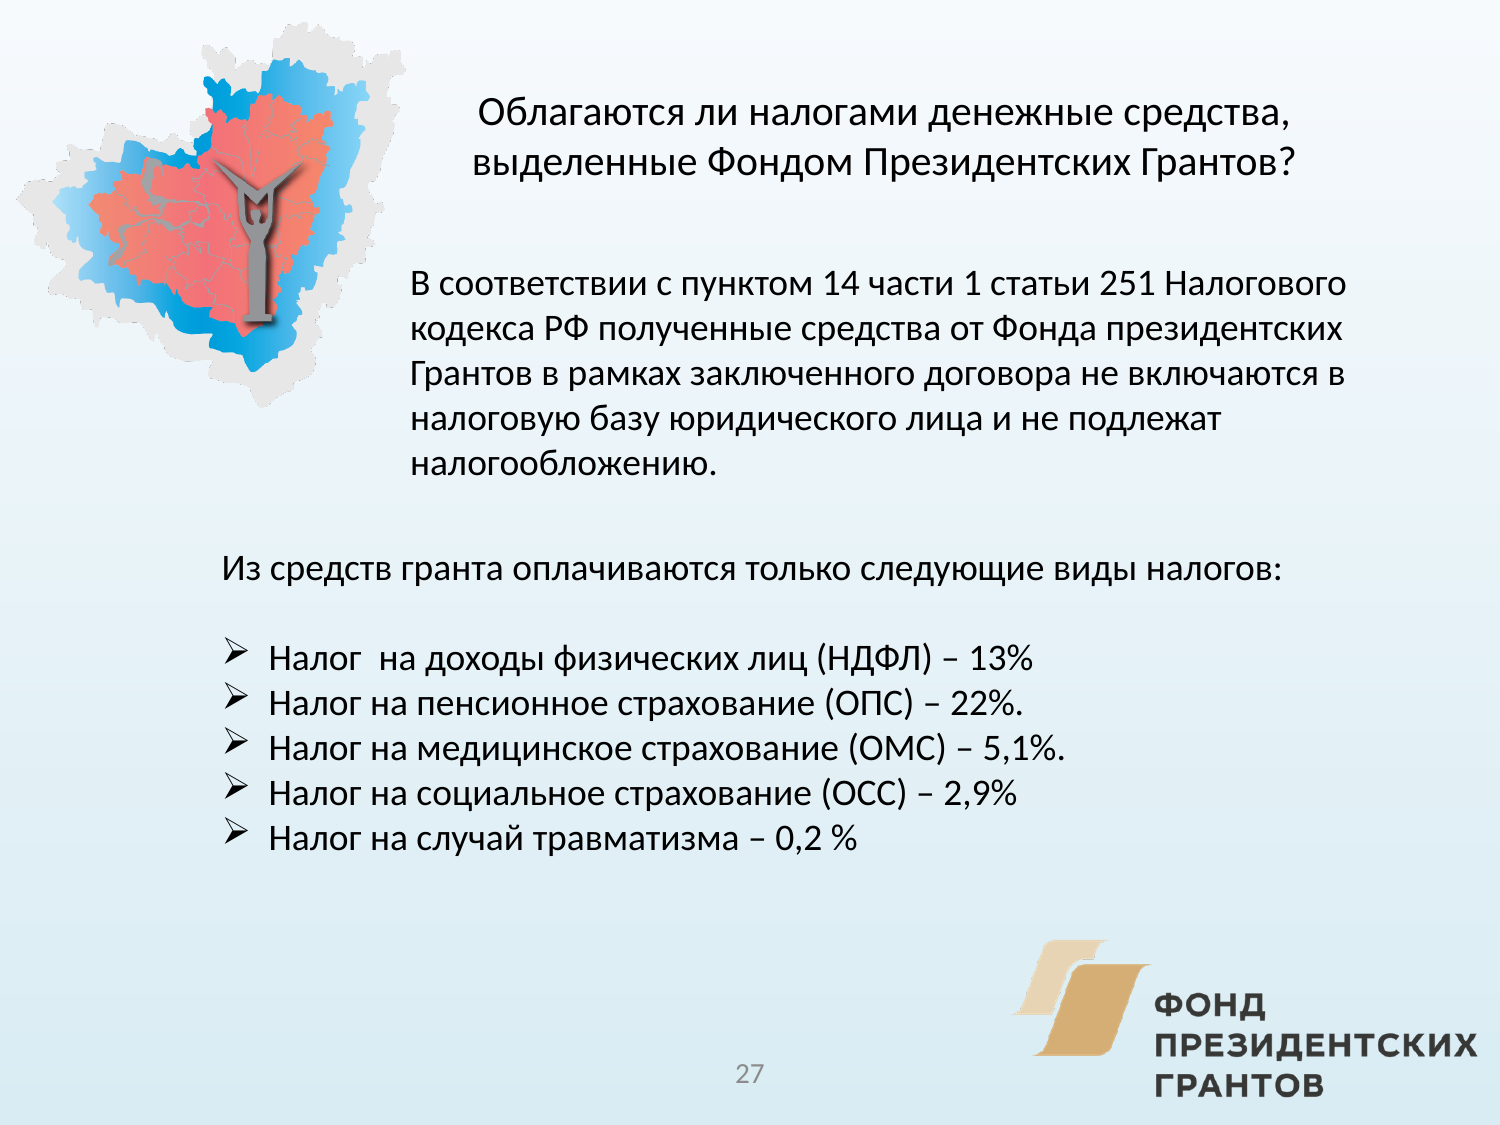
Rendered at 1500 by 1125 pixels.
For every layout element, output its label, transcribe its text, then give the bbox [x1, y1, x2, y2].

text_box В соответствии с пунктом 14 части 1 статьи 251 Налогового кодекса РФ полученные средства от Фонда президентских Грантов в рамках заключенного договора не включаются в налоговую базу юридического лица и не подлежат налогообложению. [395, 250, 1430, 491]
picture [1009, 937, 1481, 1103]
picture [16, 22, 406, 413]
text_box Облагаются ли налогами денежные средства, выделенные Фондом Президентских Грантов? [431, 76, 1338, 192]
slide_number 27 [708, 1042, 792, 1103]
text_box Из средств гранта оплачиваются только следующие виды налогов: Налог на доходы физических лиц (НДФЛ) – 13% Налог на пенсионное страхование (ОПС) – 22%. Налог на медицинское страхование (ОМС) – 5,1%. Налог на социальное страхование (ОСС) – 2,9% Налог на случай травматизма – 0,2 % [206, 535, 1417, 911]
